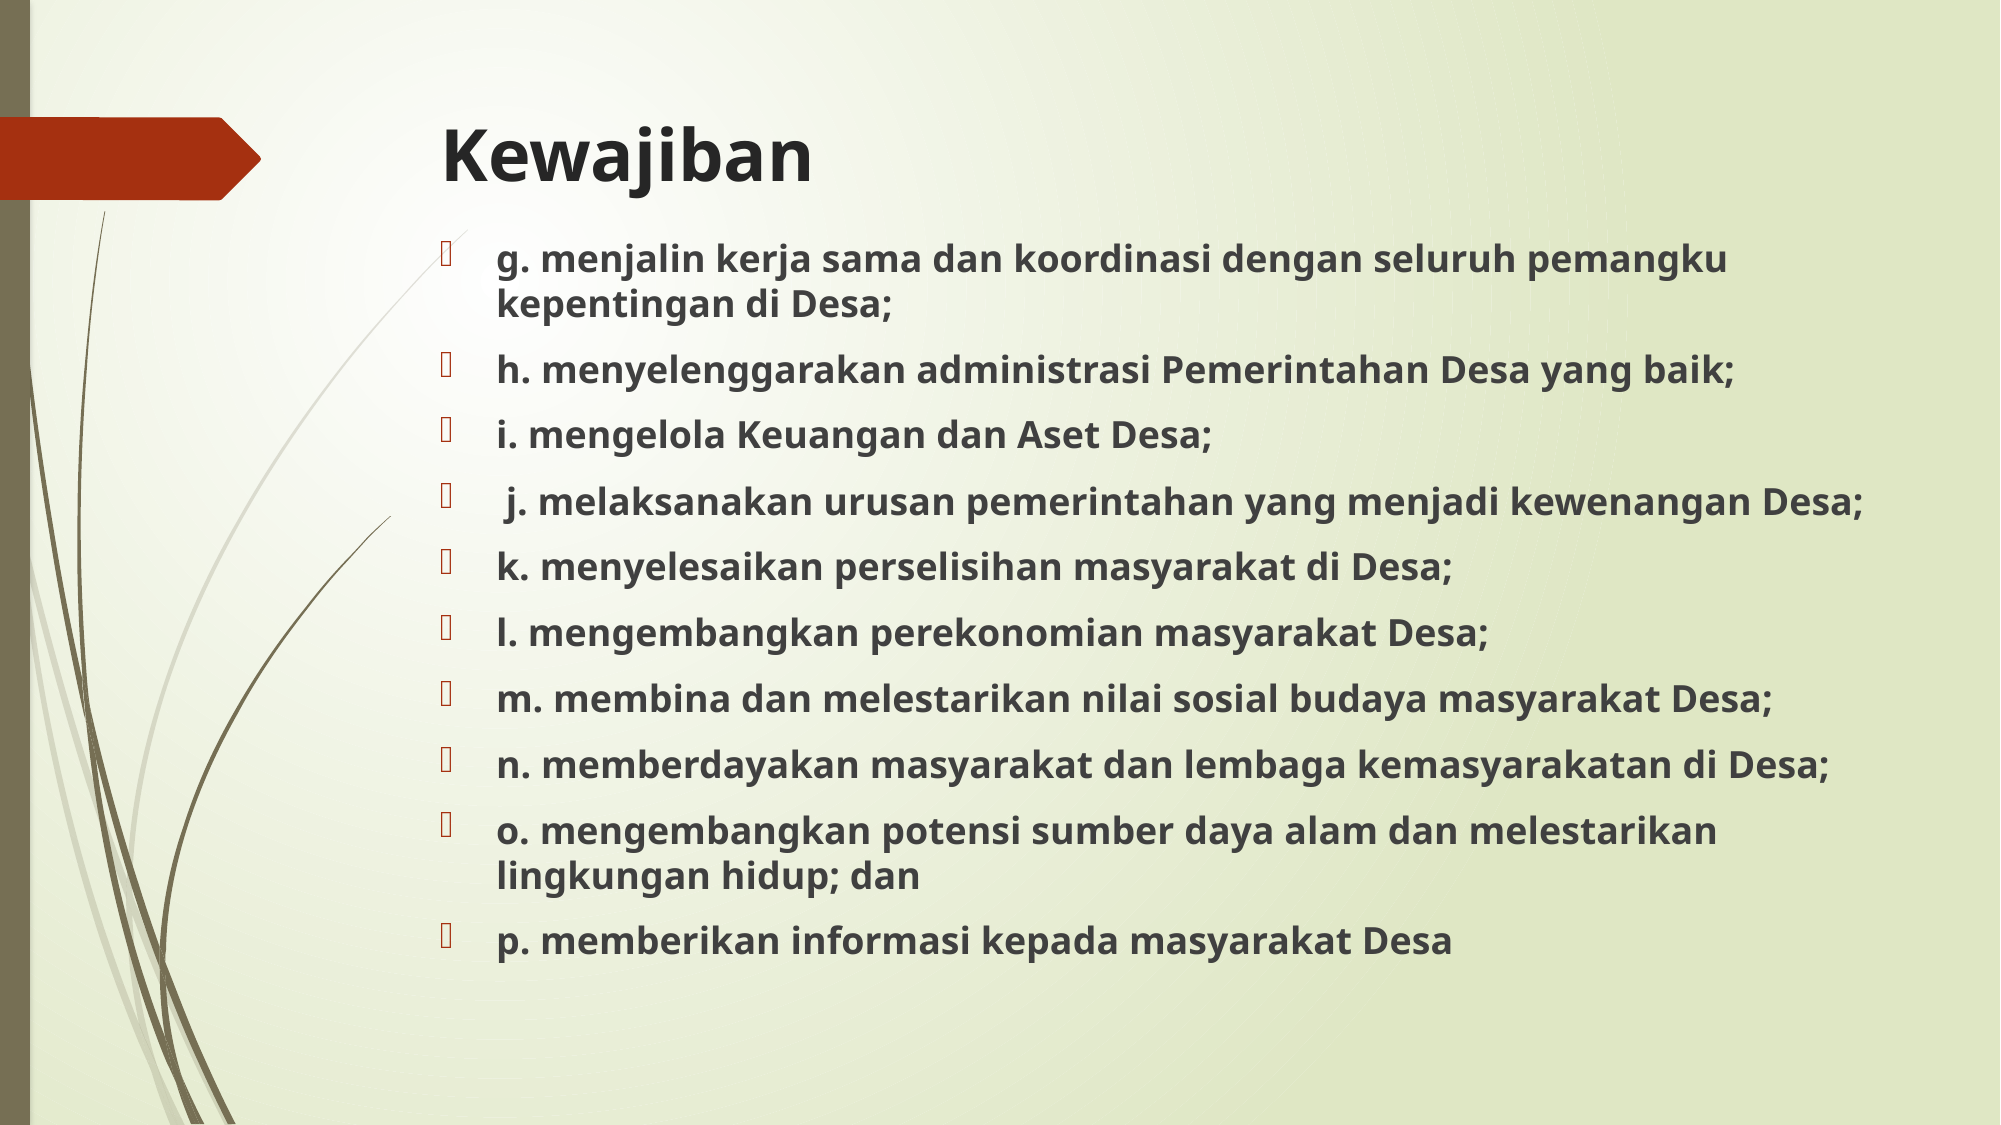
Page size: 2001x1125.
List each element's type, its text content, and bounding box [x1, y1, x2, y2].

title Kewajiban [425, 102, 1888, 204]
list g. menjalin kerja sama dan koordinasi dengan seluruh pemangku kepentingan di Desa; h. menyelenggarakan administrasi Pemerintahan Desa yang baik; i. mengelola Keuangan dan Aset Desa; j. melaksanakan urusan pemerintahan yang menjadi kewenangan Desa; k. menyelesaikan perselisihan masyarakat di Desa; l. mengembangkan perekonomian masyarakat Desa; m. membina dan melestarikan nilai sosial budaya masyarakat Desa; n. memberdayakan masyarakat dan lembaga kemasyarakatan di Desa; o. mengembangkan potensi sumber daya alam dan melestarikan lingkungan hidup; dan p. memberikan informasi kepada masyarakat Desa [424, 227, 1888, 1055]
